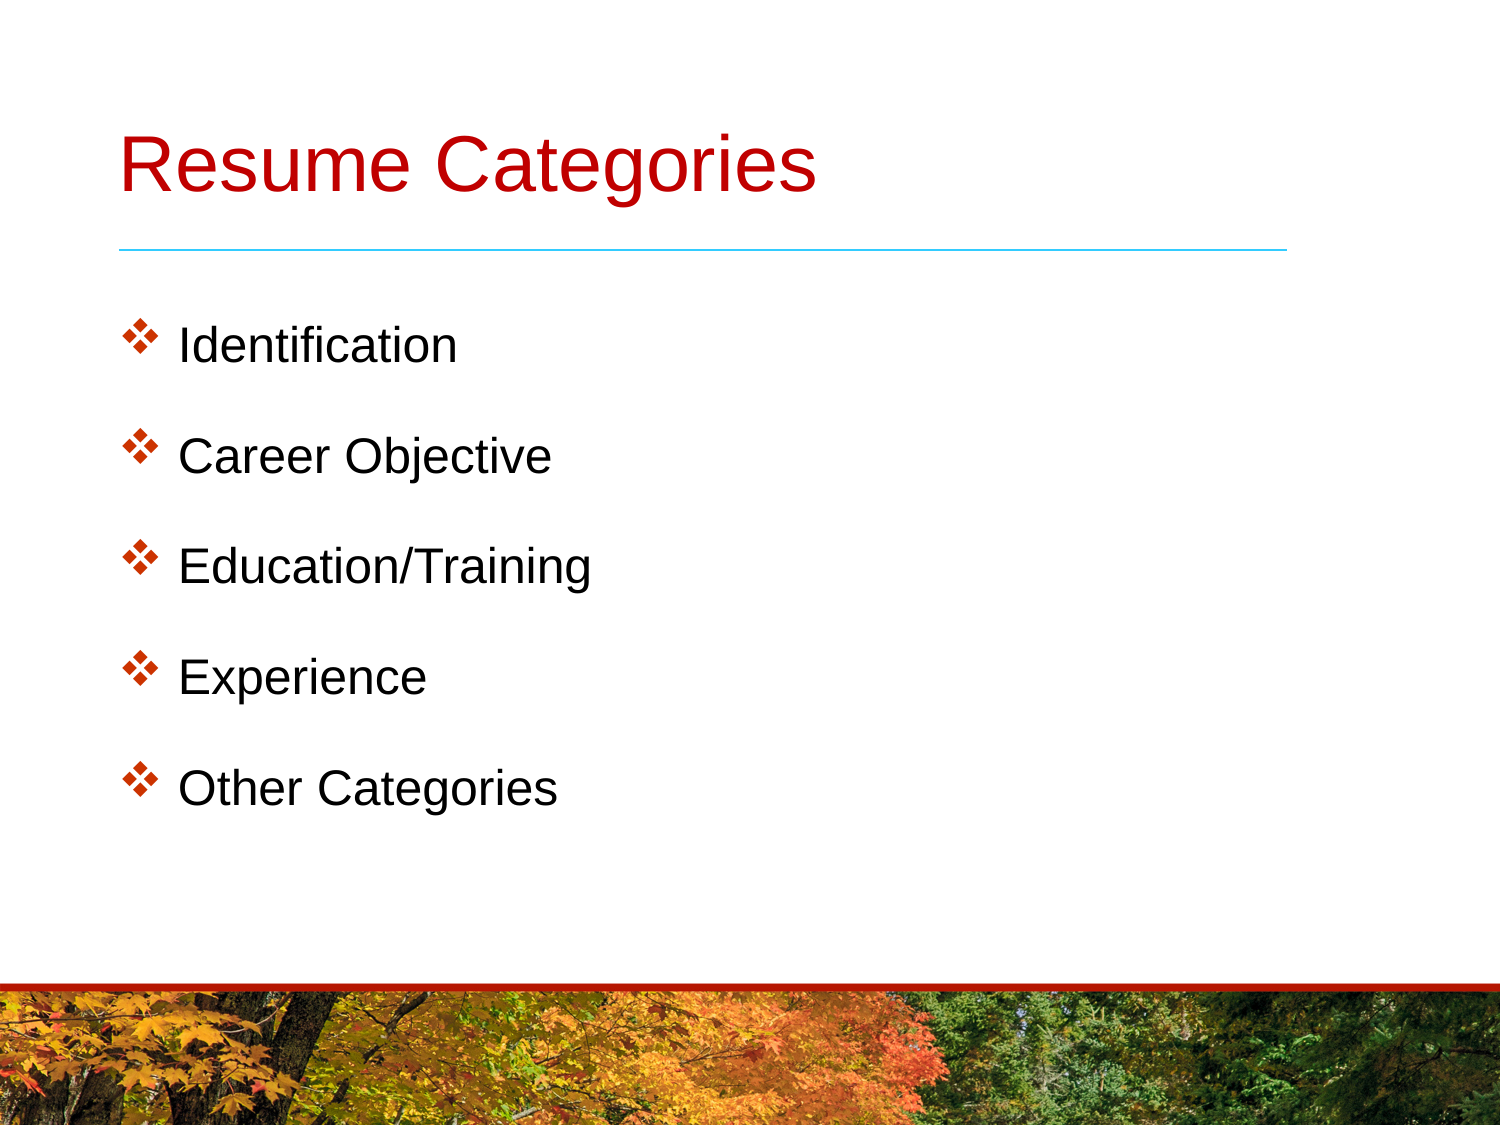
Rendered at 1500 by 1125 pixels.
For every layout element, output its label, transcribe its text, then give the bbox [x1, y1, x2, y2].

title Resume Categories [103, 57, 1381, 274]
picture [0, 0, 1500, 1125]
list Identification Career Objective Education/Training Experience Other Categories [103, 274, 1397, 989]
